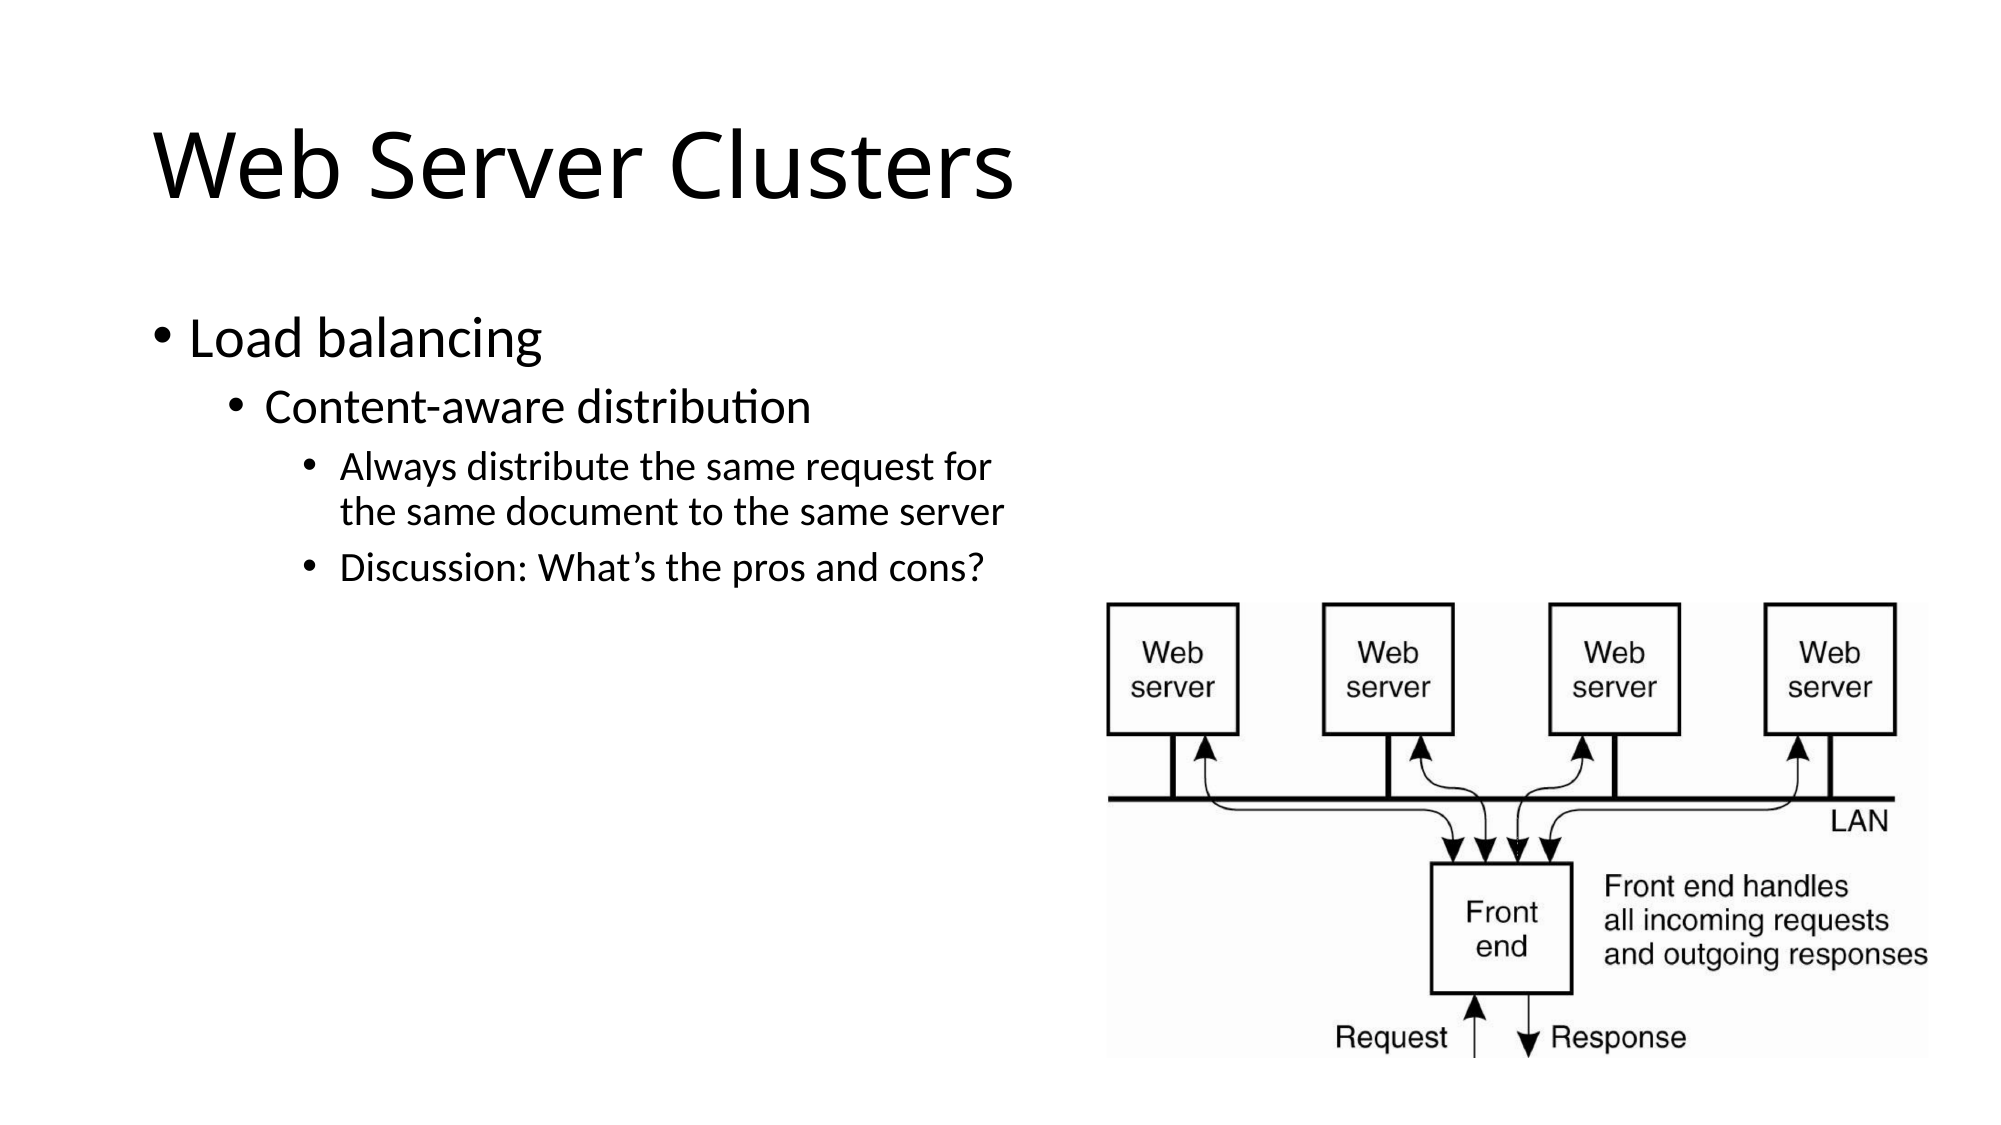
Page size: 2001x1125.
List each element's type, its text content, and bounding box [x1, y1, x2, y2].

title Web Server Clusters [137, 59, 1863, 278]
list Load balancing Content-aware distribution Always distribute the same request for the same document to the same server Discussion: What’s the pros and cons? [137, 299, 1032, 1014]
picture [1036, 550, 2000, 1094]
